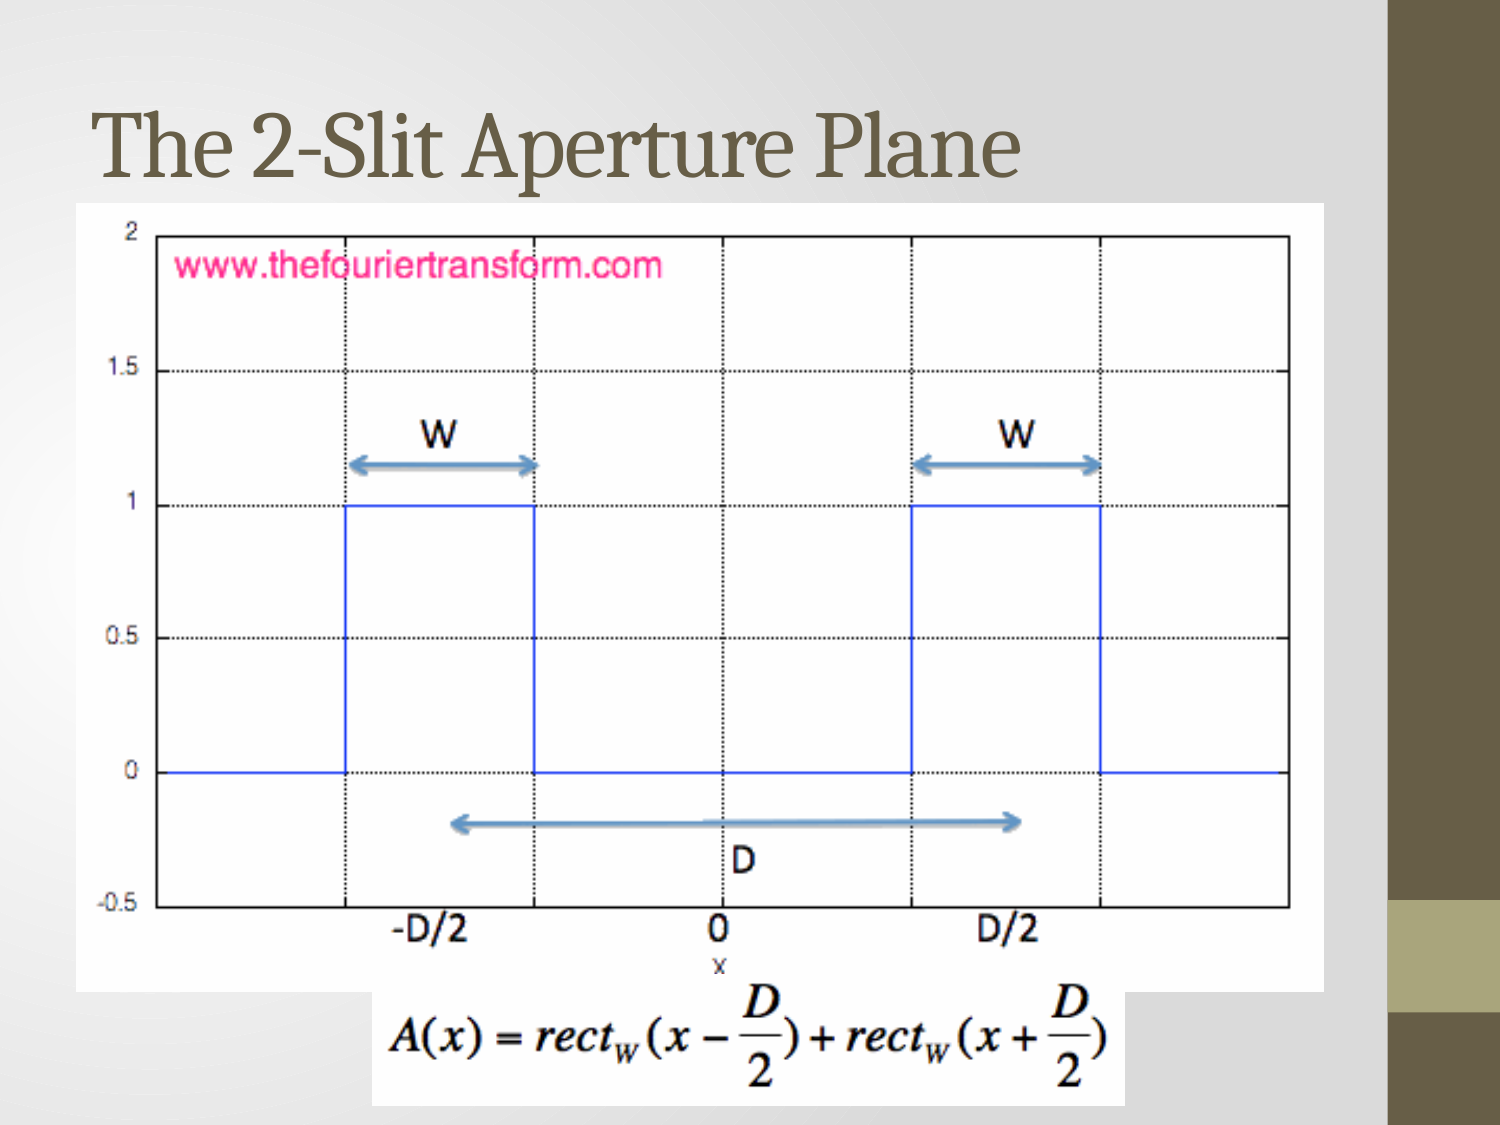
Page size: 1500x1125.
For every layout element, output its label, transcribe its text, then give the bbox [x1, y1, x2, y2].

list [74, 203, 1326, 992]
title The 2-Slit Aperture Plane [75, 45, 1325, 199]
picture [372, 974, 1126, 1107]
